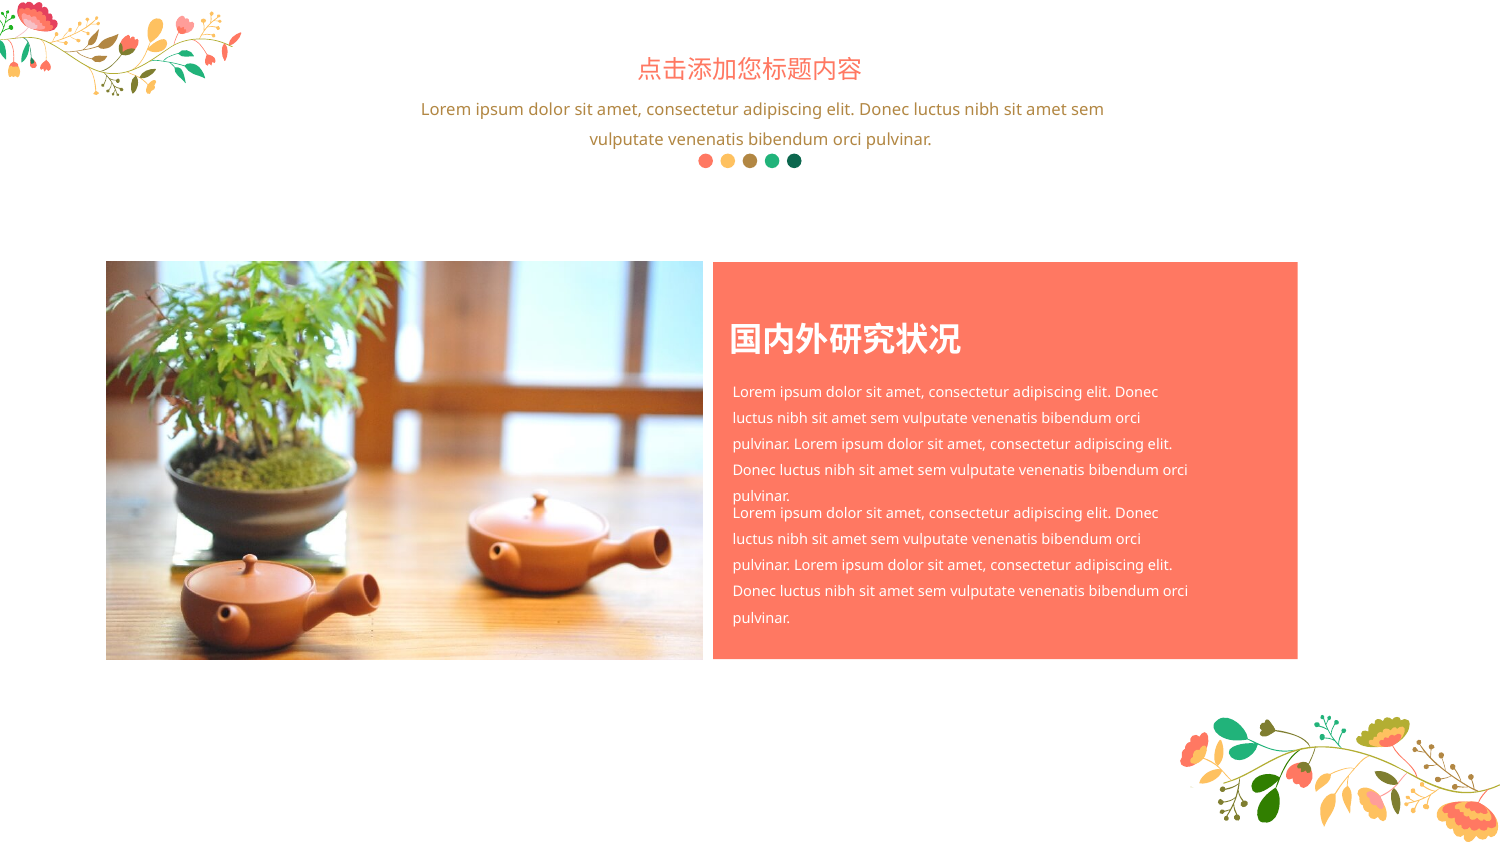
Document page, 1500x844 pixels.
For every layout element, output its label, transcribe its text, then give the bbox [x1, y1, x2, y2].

text_box Lorem ipsum dolor sit amet, consectetur adipiscing elit. Donec luctus nibh sit amet sem vulputate venenatis bibendum orci pulvinar. Lorem ipsum dolor sit amet, consectetur adipiscing elit. Donec luctus nibh sit amet sem vulputate venenatis bibendum orci pulvinar. [717, 487, 1211, 634]
text_box [712, 261, 1299, 660]
text_box Lorem ipsum dolor sit amet, consectetur adipiscing elit. Donec luctus nibh sit amet sem vulputate venenatis bibendum orci pulvinar. Lorem ipsum dolor sit amet, consectetur adipiscing elit. Donec luctus nibh sit amet sem vulputate venenatis bibendum orci pulvinar. [717, 366, 1211, 487]
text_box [698, 153, 802, 169]
text_box 点击添加您标题内容 [622, 46, 878, 81]
text_box 国内外研究状况 [714, 310, 978, 366]
text_box Lorem ipsum dolor sit amet, consectetur adipiscing elit. Donec luctus nibh sit amet sem vulputate venenatis bibendum orci pulvinar. [404, 81, 1122, 157]
picture [105, 261, 703, 660]
